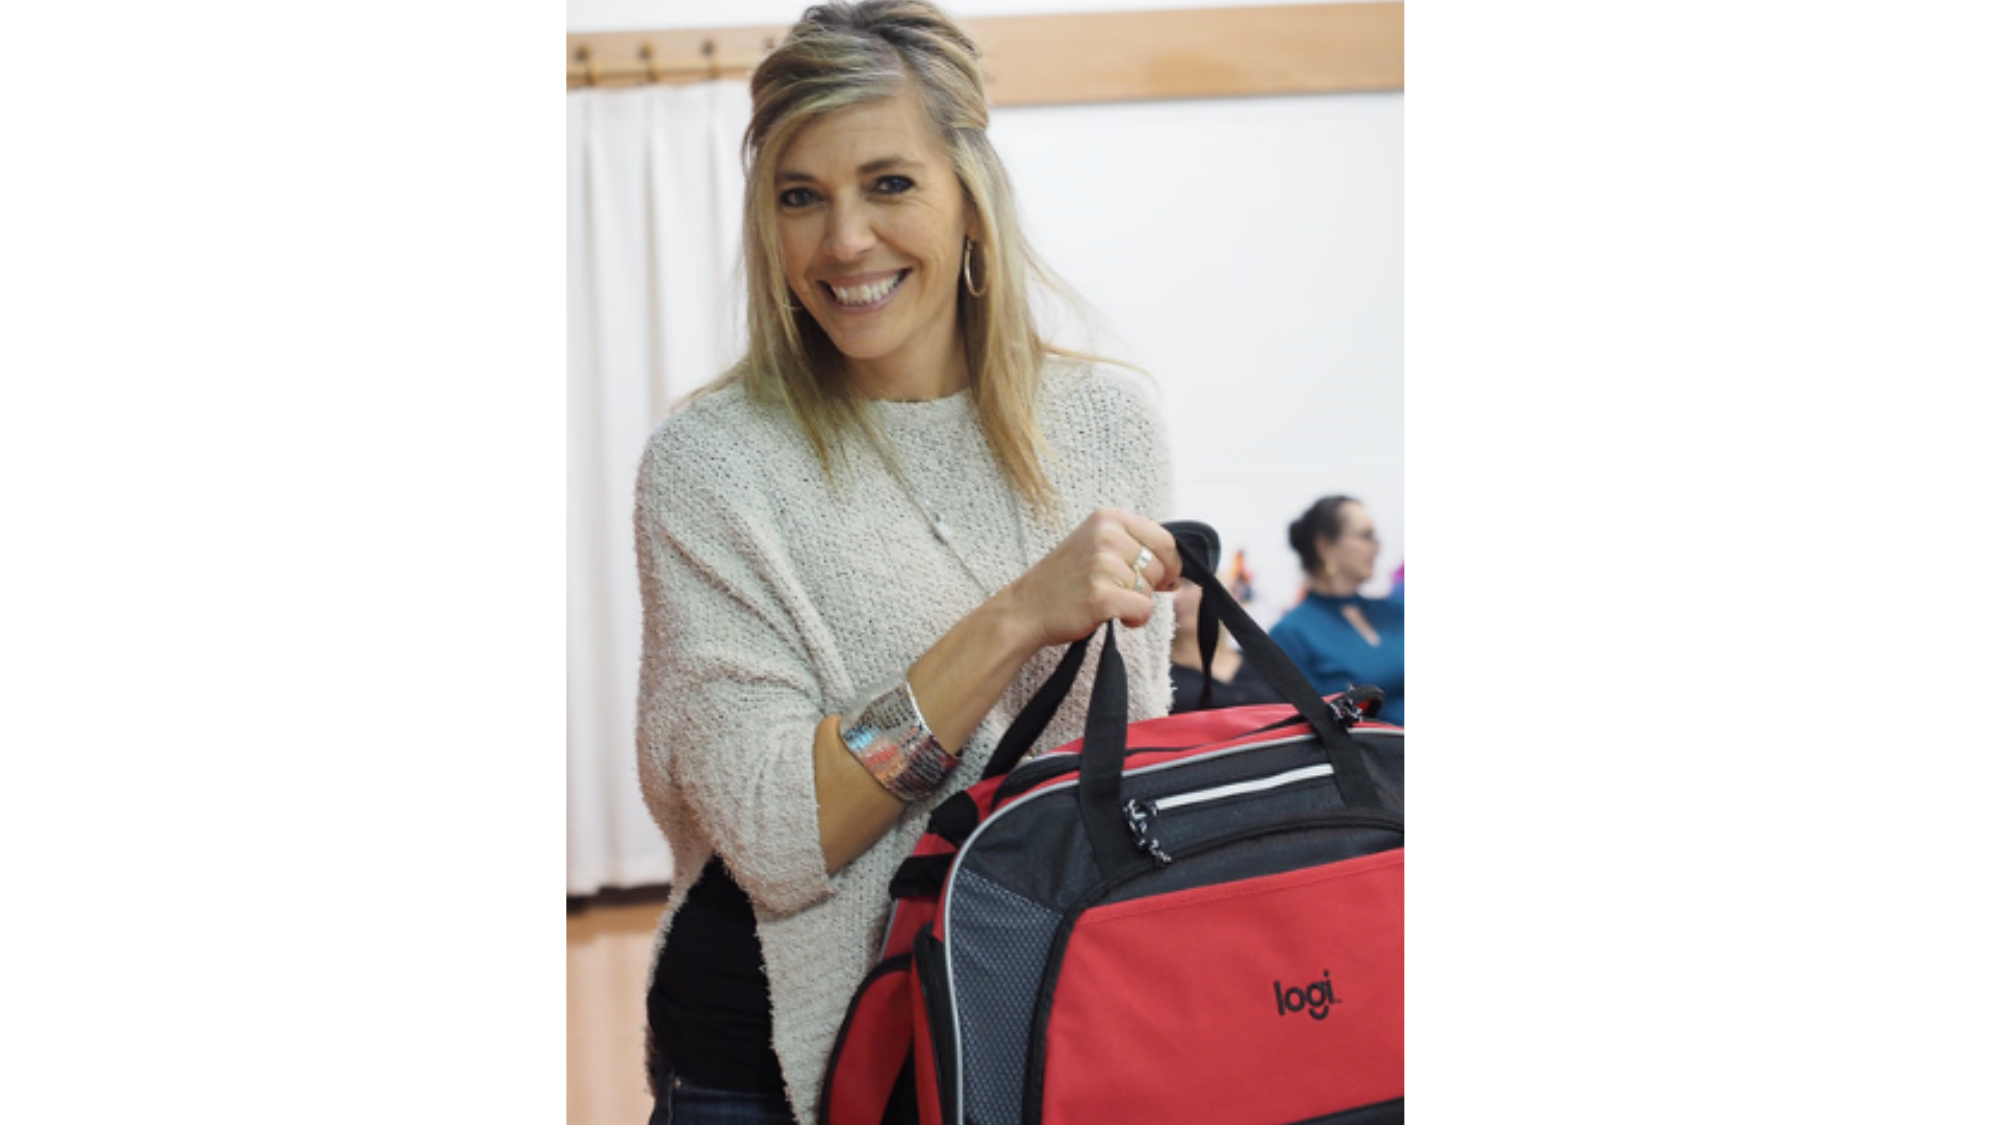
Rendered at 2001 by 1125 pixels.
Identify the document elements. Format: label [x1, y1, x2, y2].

picture [566, 0, 1405, 1125]
